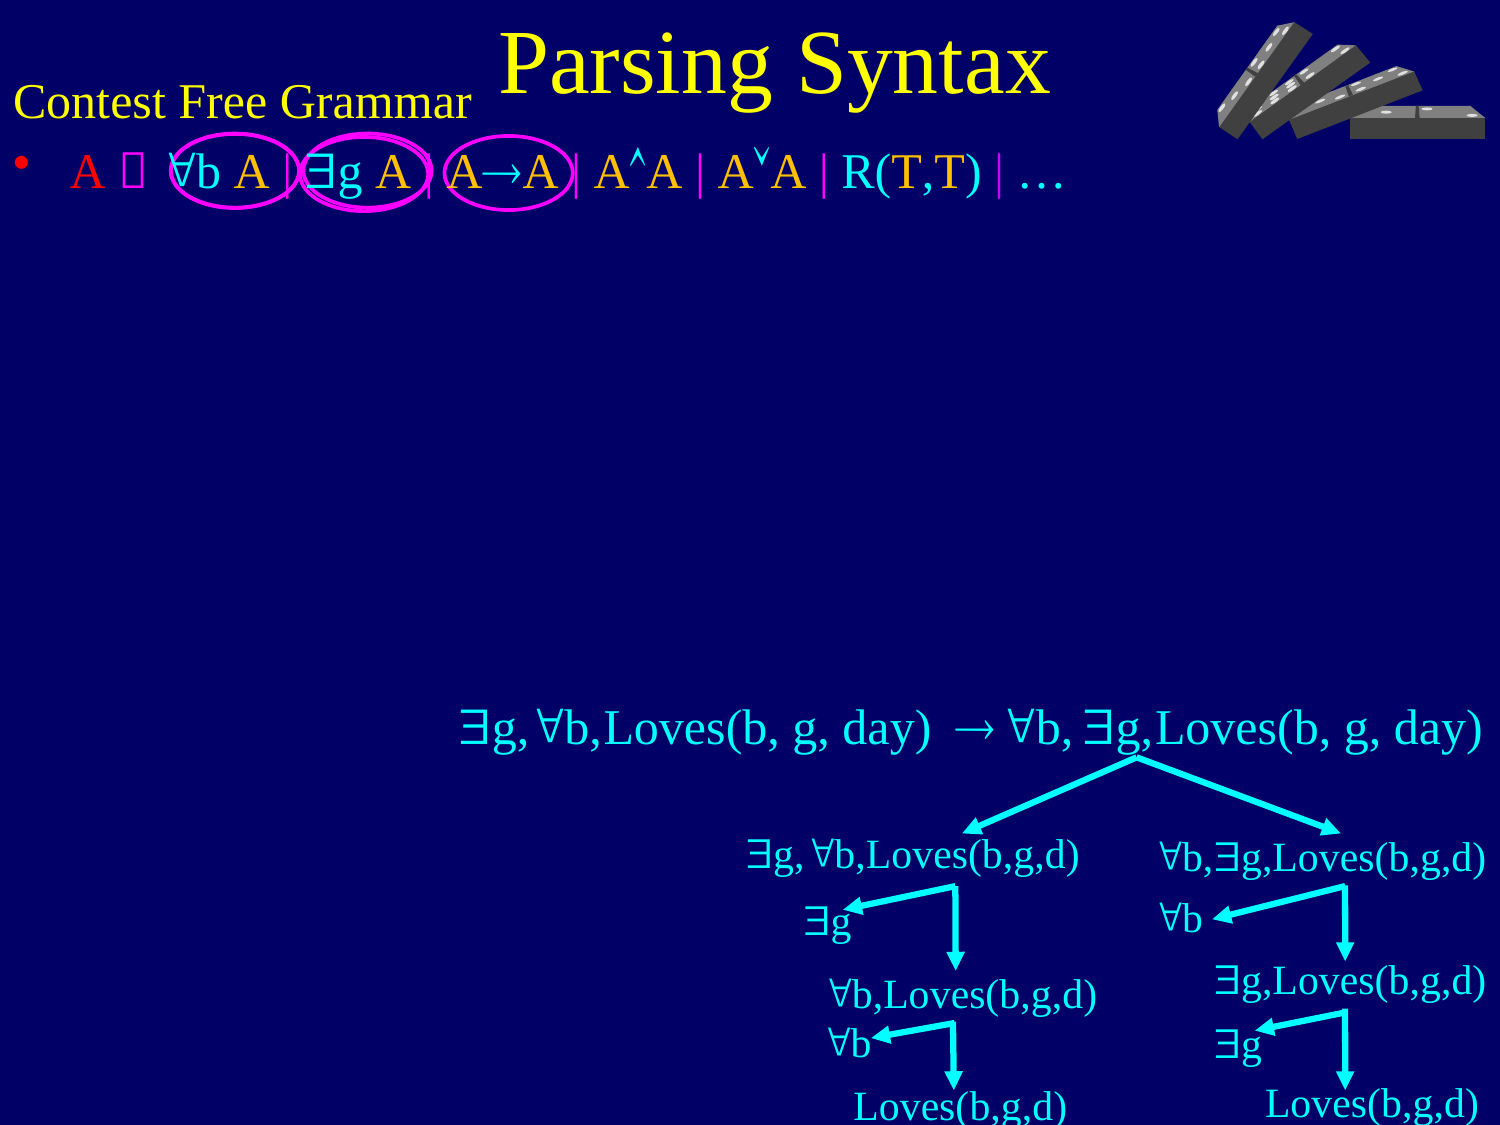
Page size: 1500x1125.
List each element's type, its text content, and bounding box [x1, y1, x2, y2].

text_box Contest Free Grammar A  "b A | $g A | AA | AA | AA | R(T,T) | … [0, 61, 1292, 227]
text_box "b,Loves(b,g,d) [807, 959, 1154, 1024]
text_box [789, 885, 956, 953]
text_box Loves(b,g,d) [838, 1071, 1104, 1125]
text_box $g,Loves(b,g,d) [1198, 945, 1500, 1011]
text_box Parsing Syntax [137, 0, 1413, 61]
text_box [1137, 882, 1346, 950]
text_box "b,$g,Loves(b,g,d) [1137, 822, 1500, 888]
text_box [1216, 21, 1486, 140]
text_box $g,"b,Loves(b,g,d) [730, 819, 1116, 884]
text_box [949, 1077, 960, 1091]
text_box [962, 771, 1341, 834]
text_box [805, 1008, 955, 1075]
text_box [445, 686, 1500, 763]
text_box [1200, 1008, 1496, 1125]
